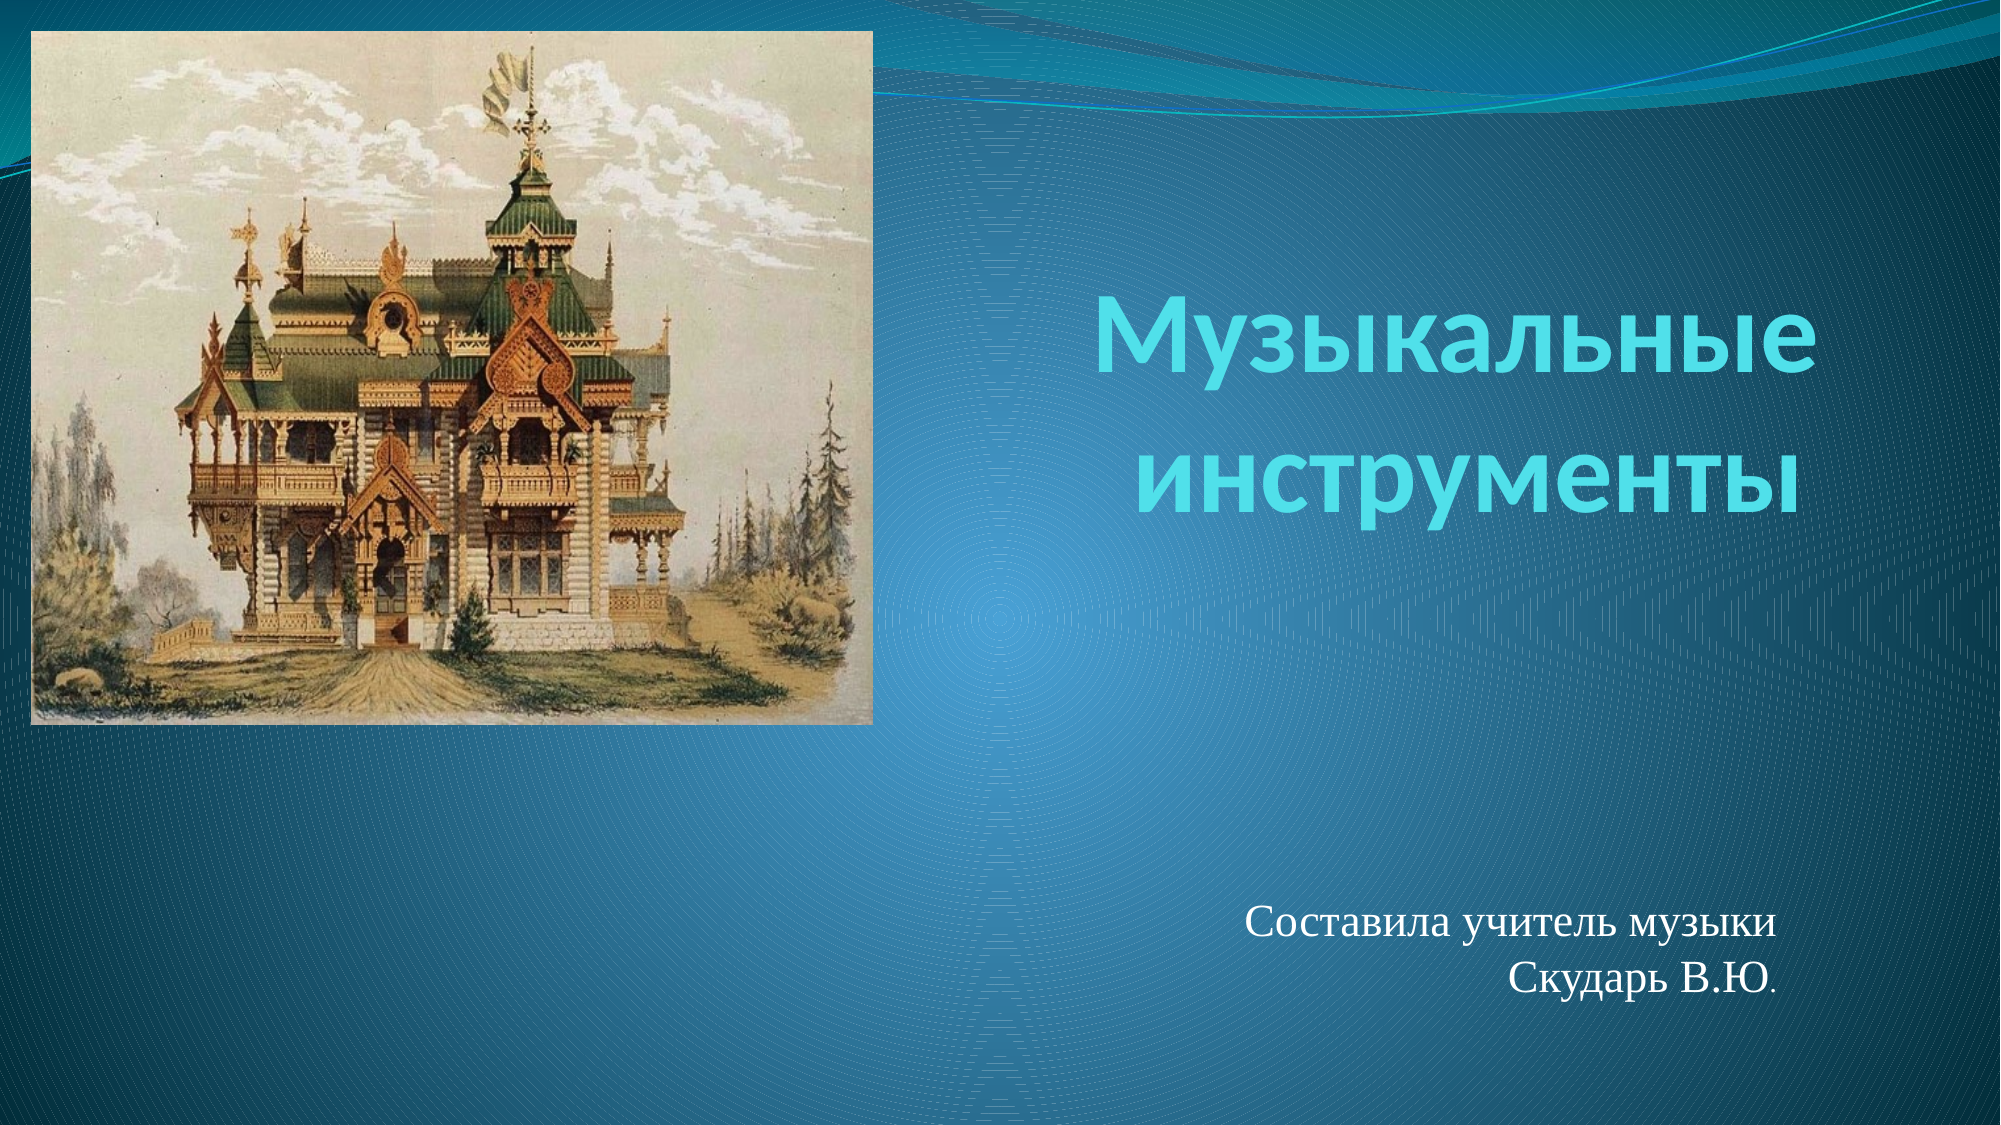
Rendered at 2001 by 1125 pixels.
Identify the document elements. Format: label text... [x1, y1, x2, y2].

picture [30, 30, 873, 725]
subtitle Составила учитель музыки Скударь В.Ю. [1108, 883, 1788, 1010]
title Музыкальные инструменты [1064, 224, 1877, 536]
